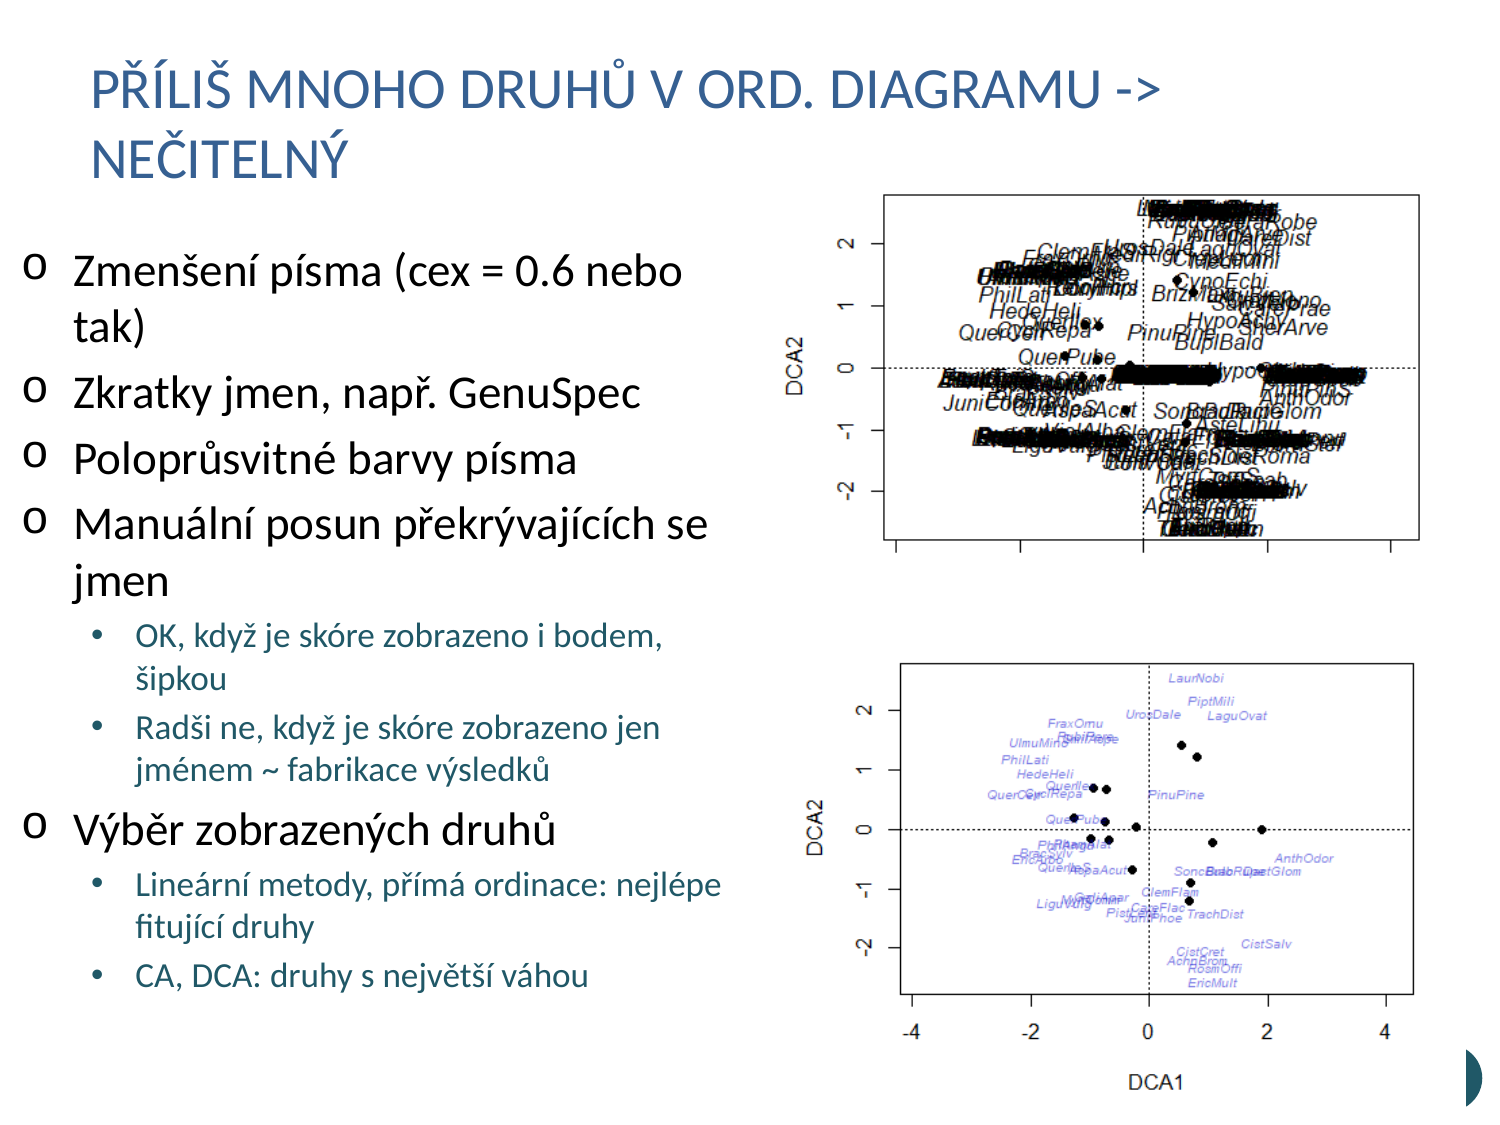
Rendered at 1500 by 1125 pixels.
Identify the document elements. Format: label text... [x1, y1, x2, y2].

title Příliš mnoho druhů v ord. diagramu -> nečitelný [75, 80, 1425, 161]
list Zmenšení písma (cex = 0.6 nebo tak) Zkratky jmen, např. GenuSpec Poloprůsvitné barvy písma Manuální posun překrývajících se jmen OK, když je skóre zobrazeno i bodem, šipkou Radši ne, když je skóre zobrazeno jen jménem ~ fabrikace výsledků Výběr zobrazených druhů Lineární metody, přímá ordinace: nejlépe fitující druhy CA, DCA: druhy s největší váhou [5, 231, 740, 1005]
picture [777, 89, 1474, 1121]
slide_number 5 [1471, 1046, 1478, 1107]
